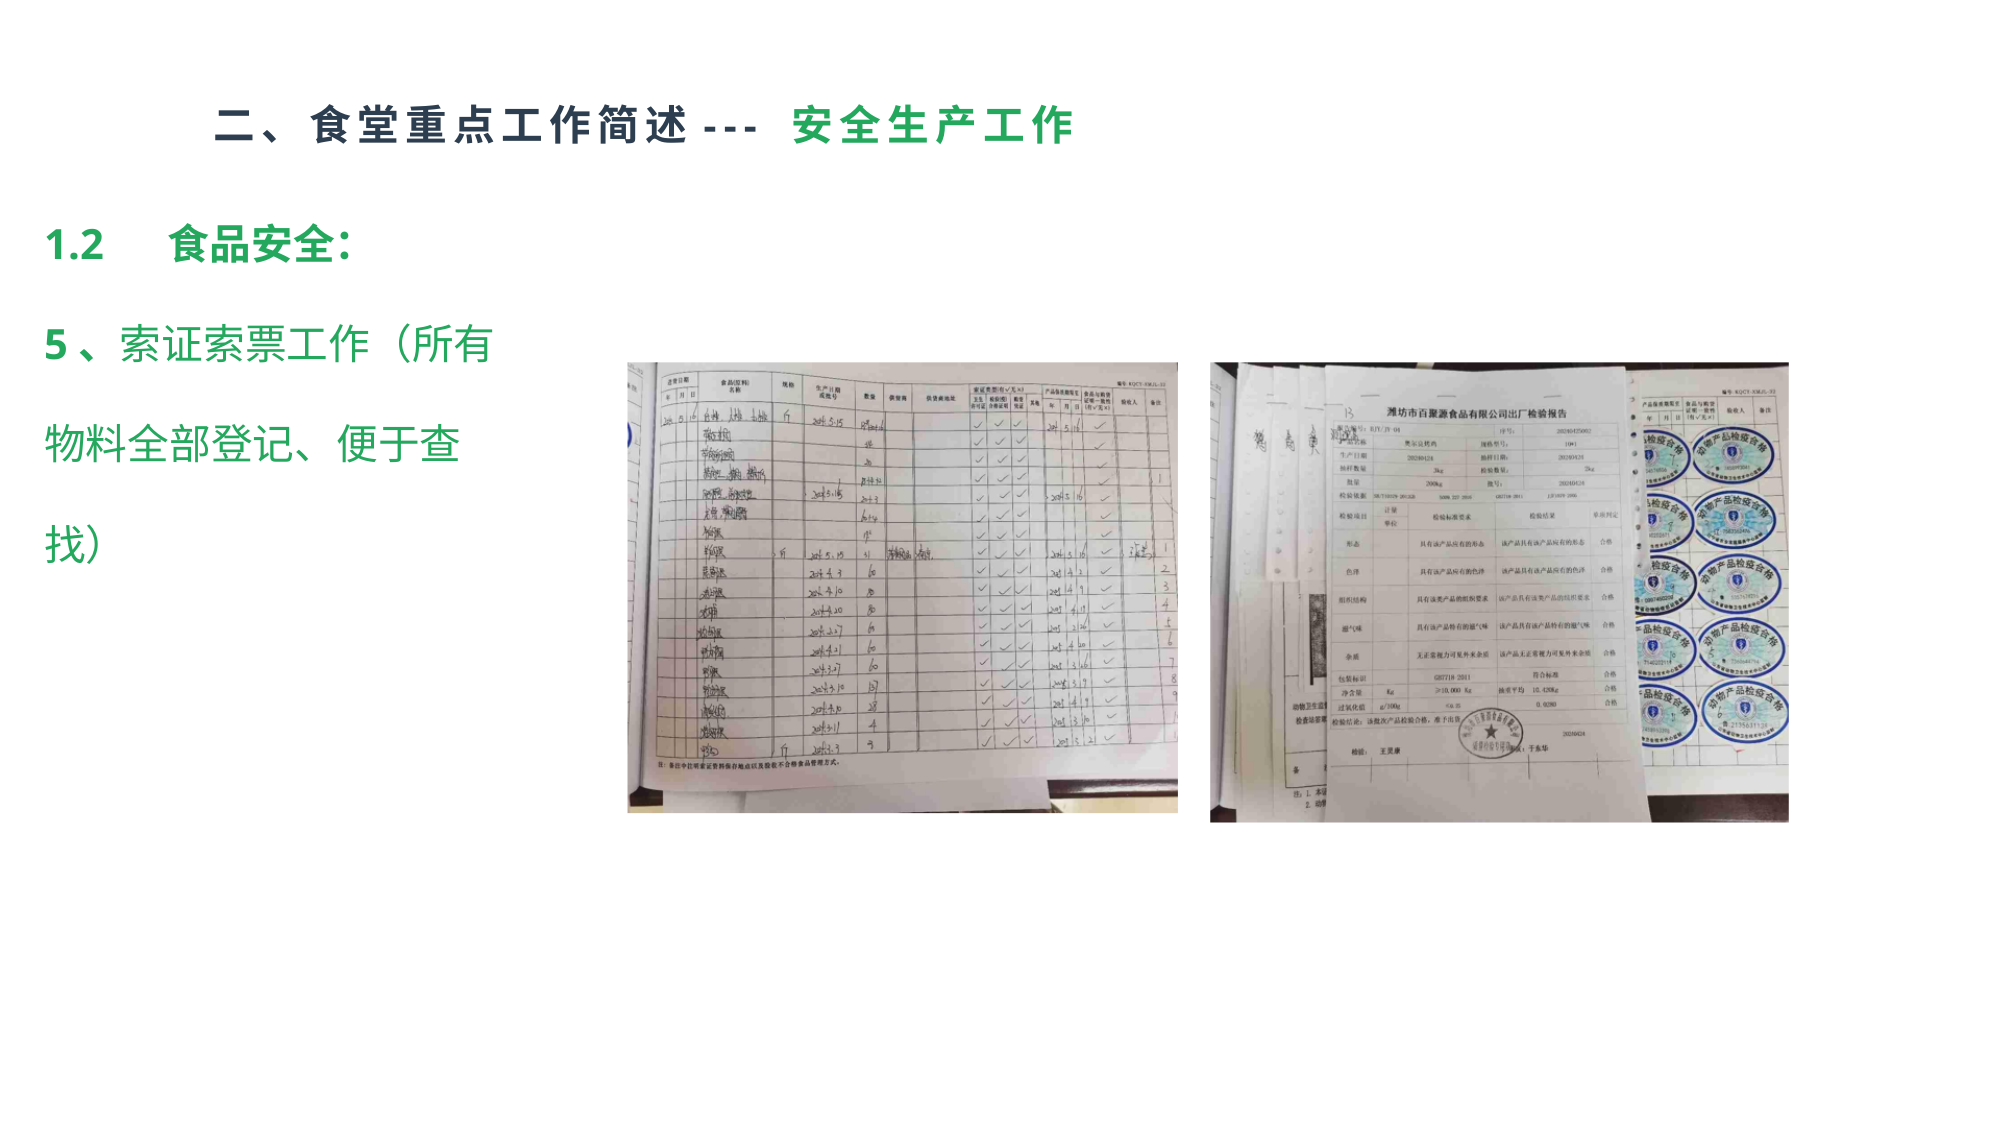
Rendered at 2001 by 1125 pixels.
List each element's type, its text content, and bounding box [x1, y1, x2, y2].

picture [613, 281, 1818, 883]
title 二、食堂重点工作简述--- 安全生产工作 [198, 54, 1200, 138]
text_box 1.2 食品安全： 5、索证索票工作（所有物料全部登记、便于查找） [29, 160, 540, 1003]
